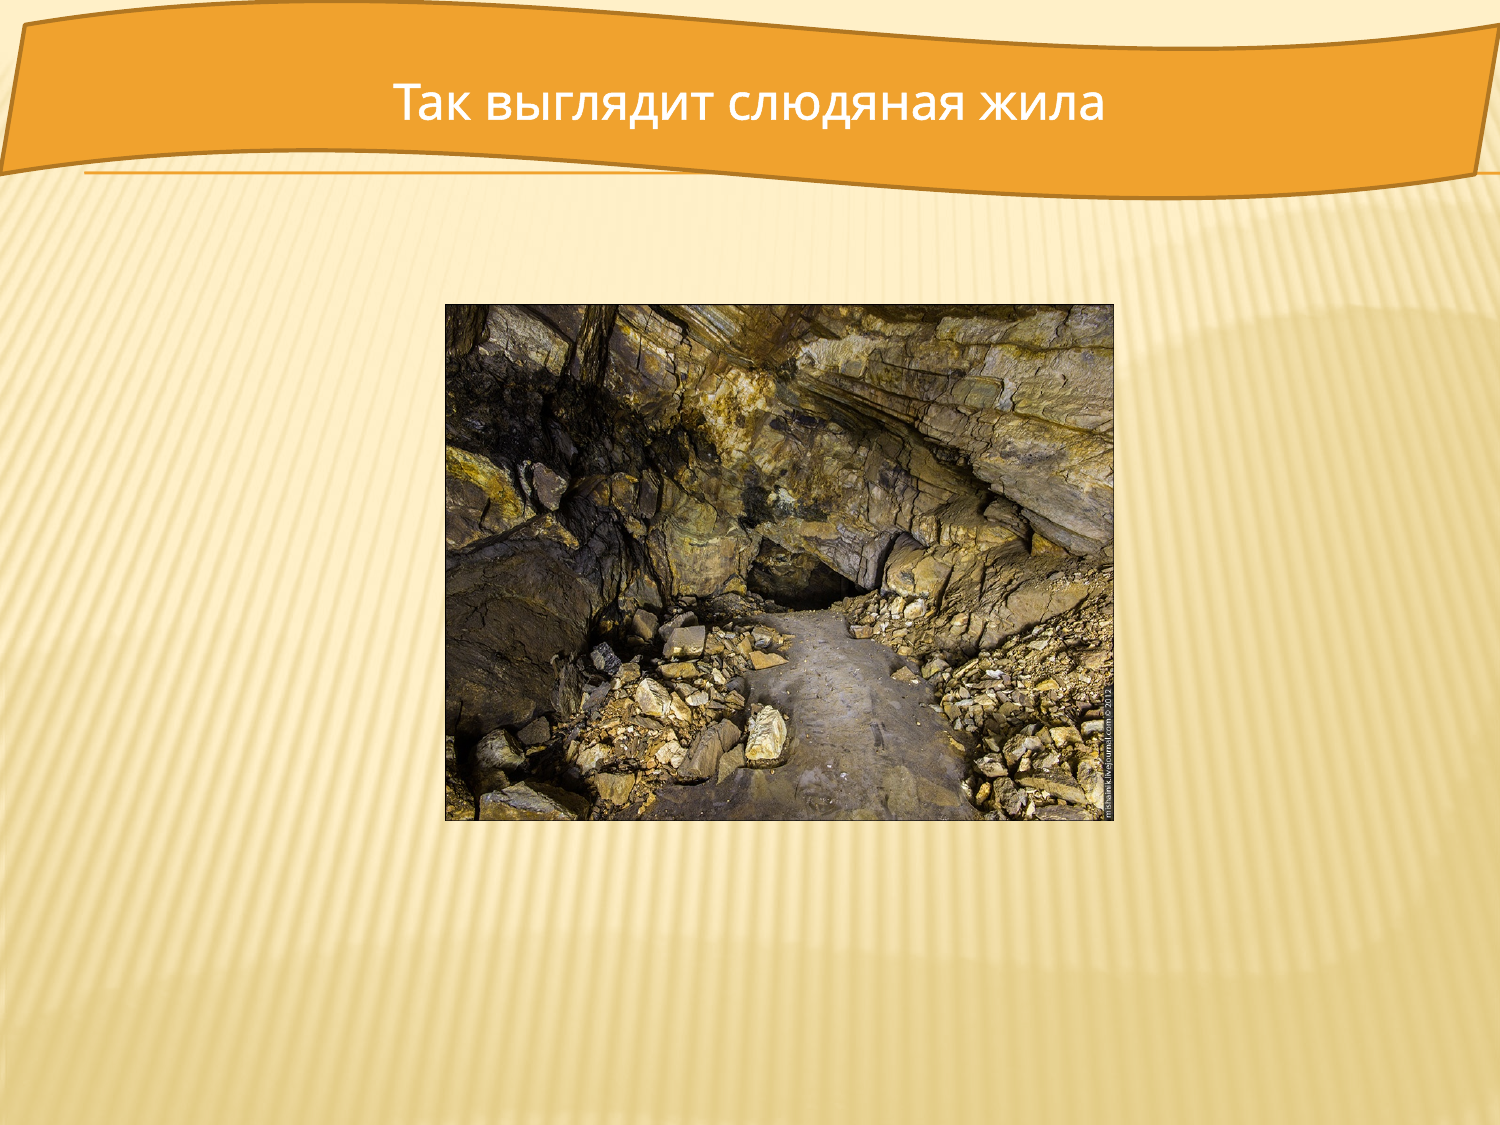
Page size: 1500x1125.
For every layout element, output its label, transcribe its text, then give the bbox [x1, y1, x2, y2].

text_box Так выглядит слюдяная жила [0, 0, 1500, 201]
picture [445, 304, 1114, 821]
